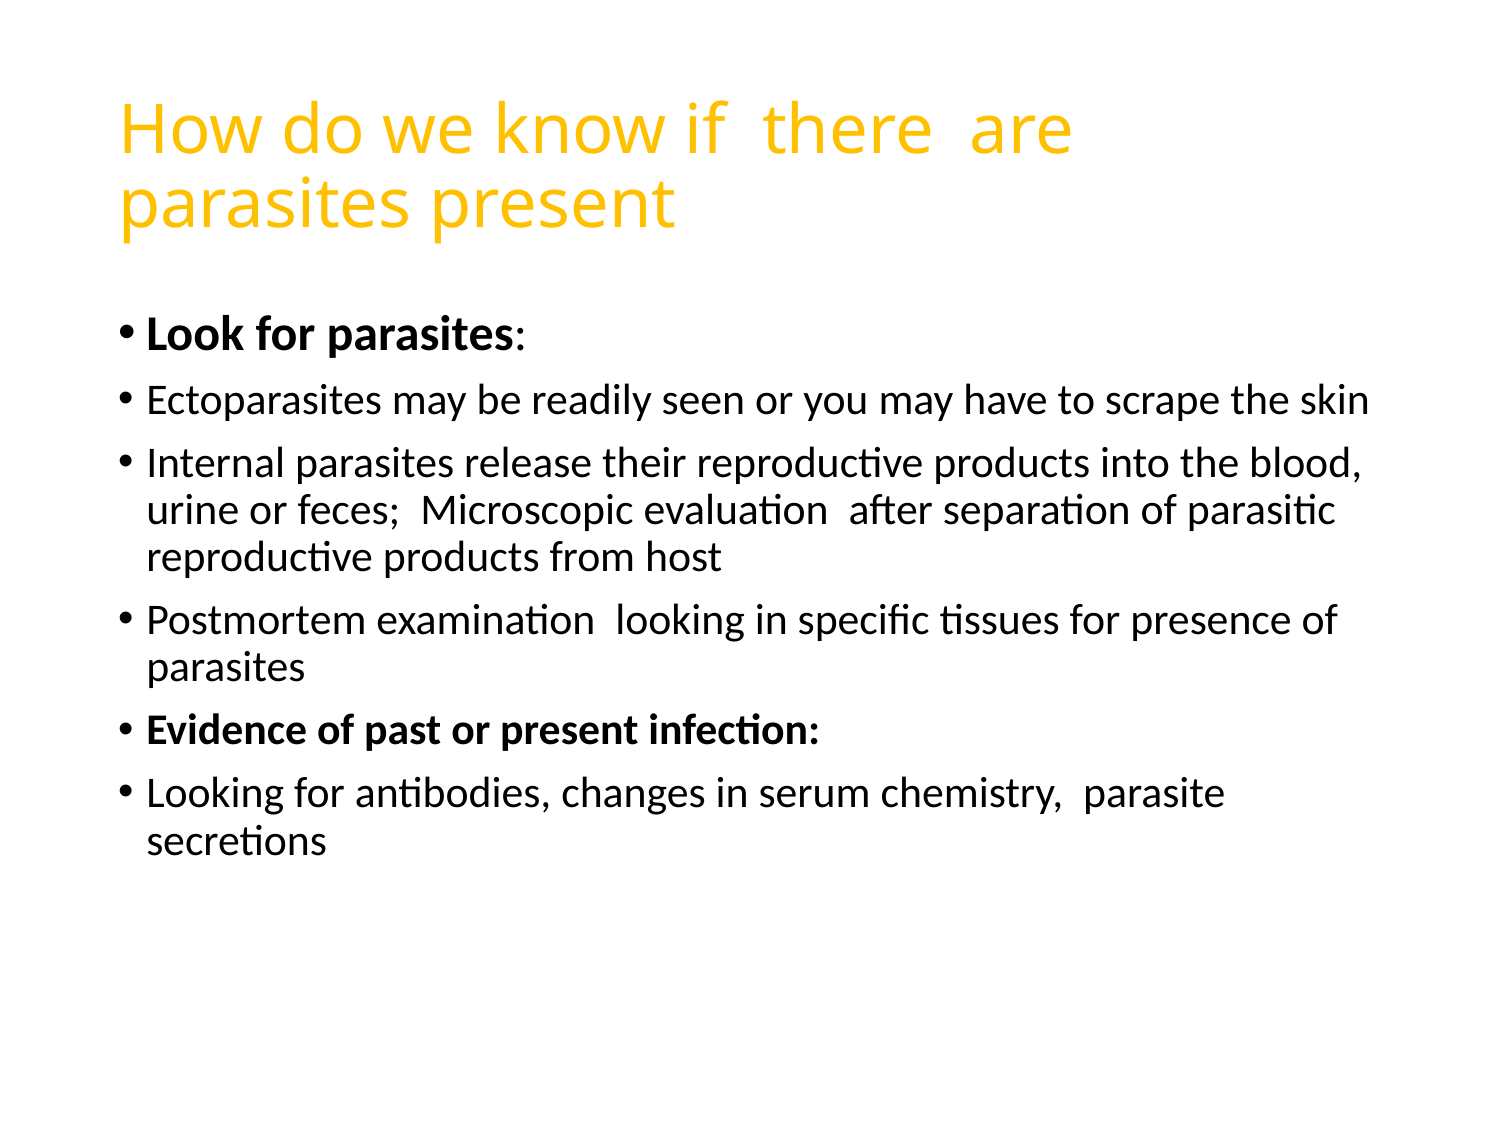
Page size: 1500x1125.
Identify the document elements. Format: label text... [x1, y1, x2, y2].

list Look for parasites: Ectoparasites may be readily seen or you may have to scrape the skin Internal parasites release their reproductive products into the blood, urine or feces; Microscopic evaluation after separation of parasitic reproductive products from host Postmortem examination looking in specific tissues for presence of parasites Evidence of past or present infection: Looking for antibodies, changes in serum chemistry, parasite secretions [103, 299, 1397, 1014]
title How do we know if there are parasites present [103, 59, 1397, 278]
